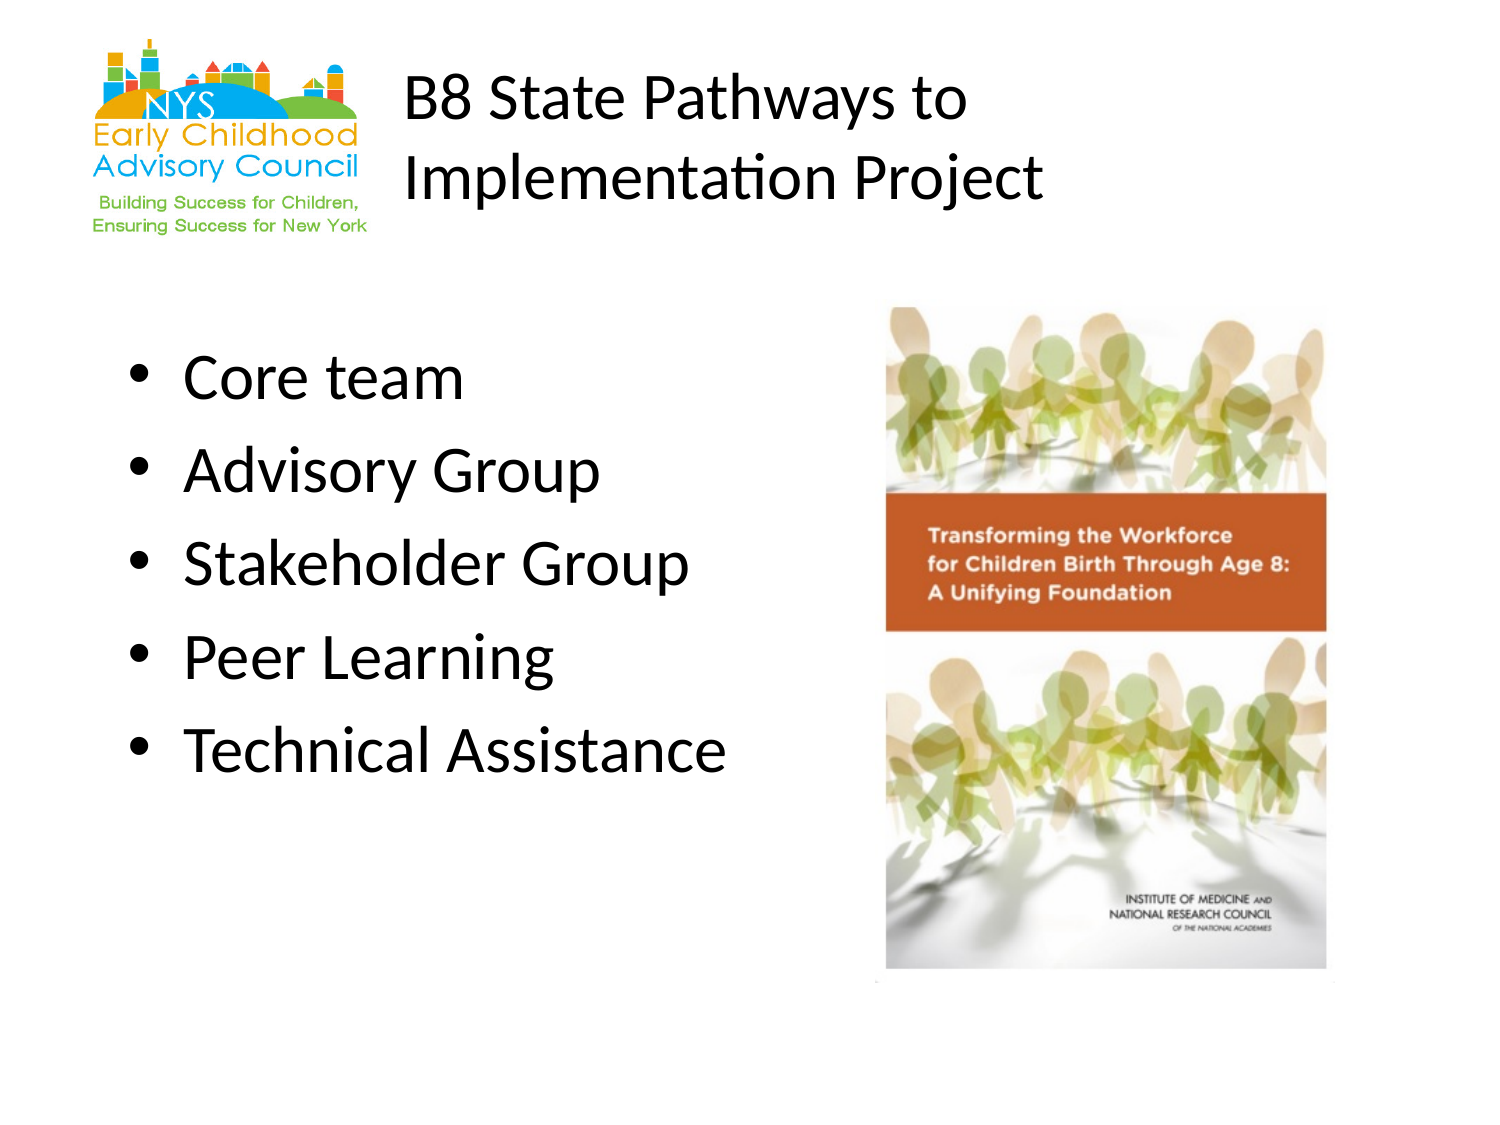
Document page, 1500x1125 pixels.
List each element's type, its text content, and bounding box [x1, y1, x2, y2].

picture [74, 12, 389, 253]
list Core team Advisory Group Stakeholder Group Peer Learning Technical Assistance [112, 324, 763, 1068]
picture [874, 299, 1335, 983]
title B8 State Pathways to Implementation Project [393, 38, 1500, 227]
